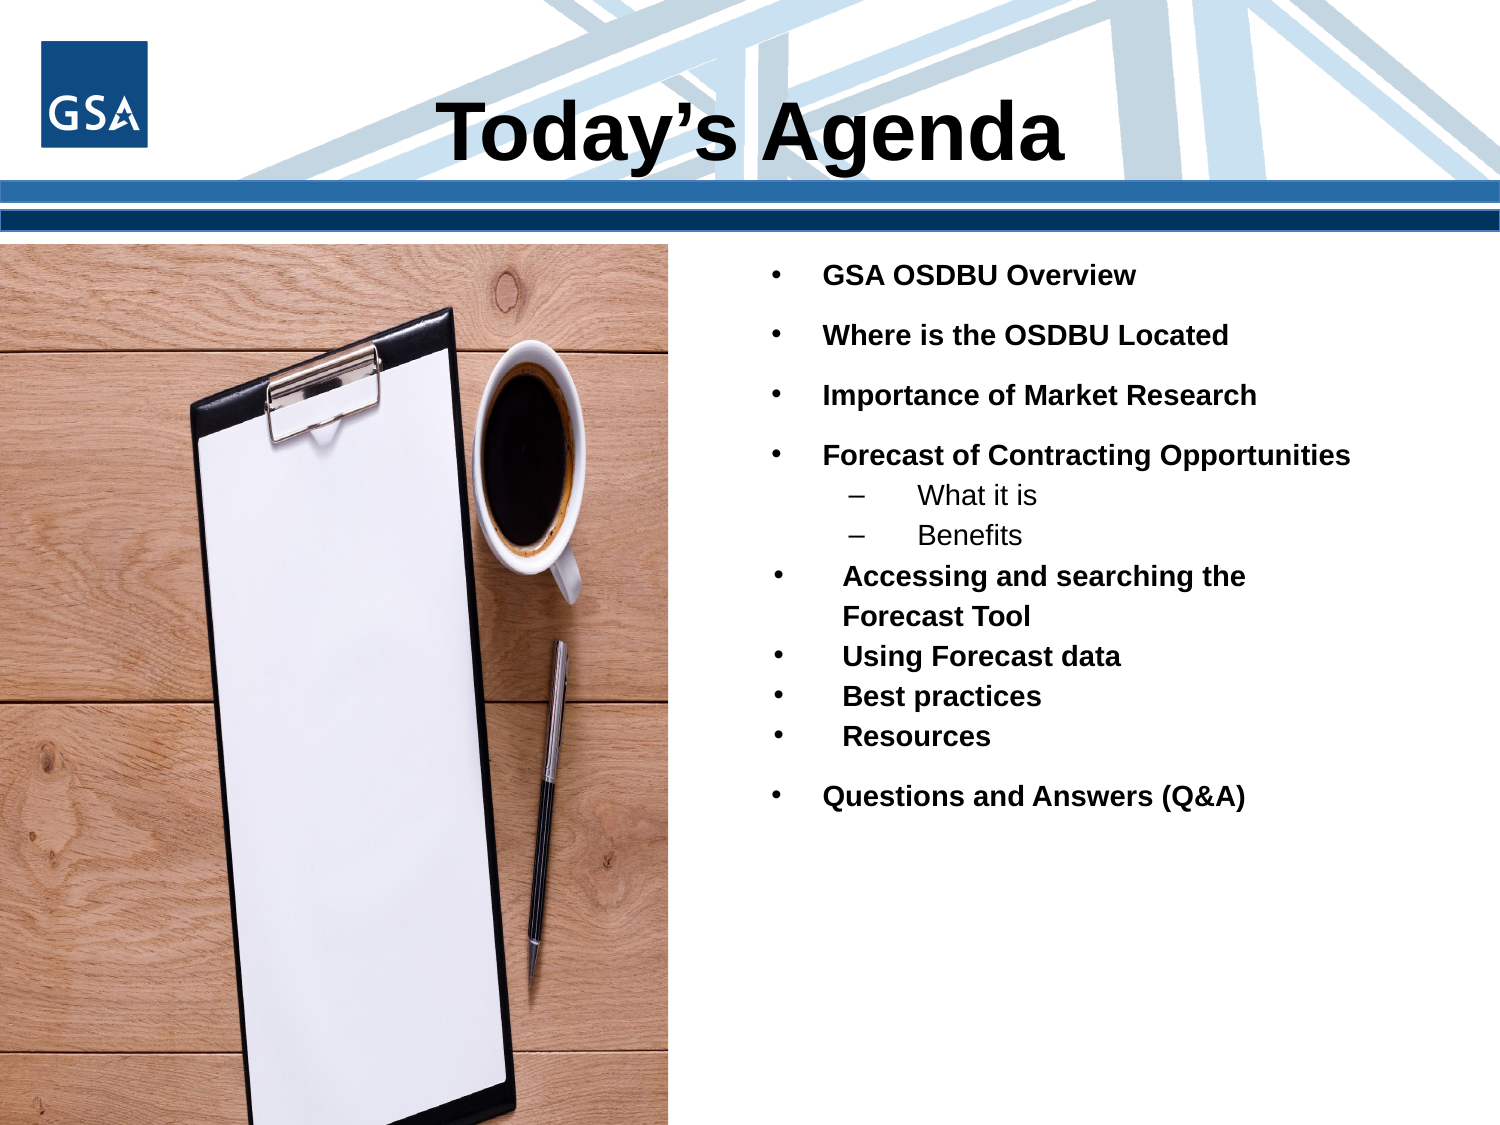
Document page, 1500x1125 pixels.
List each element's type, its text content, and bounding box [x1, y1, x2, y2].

title Today’s Agenda [0, 69, 1500, 183]
picture [12, 12, 175, 69]
text_box [0, 244, 669, 1125]
list GSA OSDBU Overview Where is the OSDBU Located Importance of Market Research Forecast of Contracting Opportunities What it is Benefits Accessing and searching the Forecast Tool Using Forecast data Best practices Resources Questions and Answers (Q&A) [752, 161, 1390, 222]
